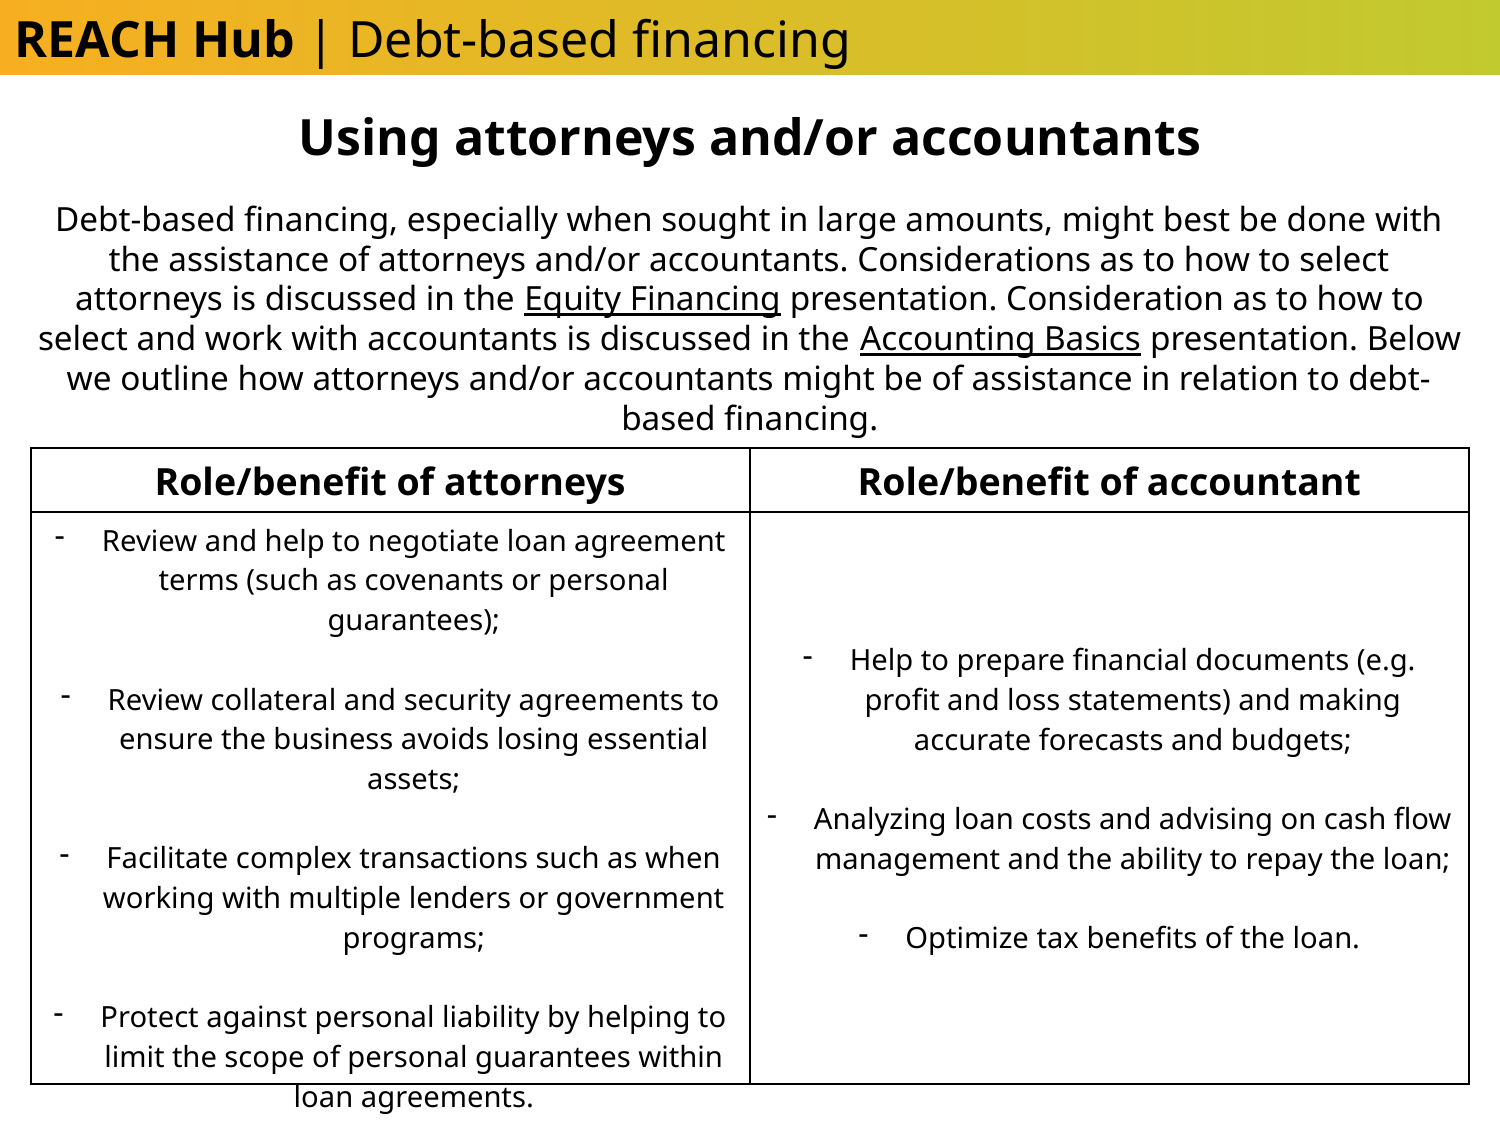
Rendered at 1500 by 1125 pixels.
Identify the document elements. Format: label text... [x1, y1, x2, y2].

table_cell Review and help to negotiate loan agreement terms (such as covenants or personal guarantees); Review collateral and security agreements to ensure the business avoids losing essential assets; Facilitate complex transactions such as when working with multiple lenders or government programs; Protect against personal liability by helping to limit the scope of personal guarantees within loan agreements. [32, 513, 749, 1083]
table_cell Help to prepare financial documents (e.g. profit and loss statements) and making accurate forecasts and budgets; Analyzing loan costs and advising on cash flow management and the ability to repay the loan; Optimize tax benefits of the loan. [751, 513, 1468, 1083]
text_box Using attorneys and/or accountants [30, 97, 1470, 173]
table_header Role/benefit of attorneys [32, 449, 749, 511]
text_box Debt-based financing, especially when sought in large amounts, might best be done with the assistance of attorneys and/or accountants. Considerations as to how to select attorneys is discussed in the Equity Financing presentation. Consideration as to how to select and work with accountants is discussed in the Accounting Basics presentation. Below we outline how attorneys and/or accountants might be of assistance in relation to debt-based financing. [17, 190, 1483, 445]
text_box REACH Hub | Debt-based financing [0, 0, 1500, 75]
table_header Role/benefit of accountant [751, 449, 1468, 511]
